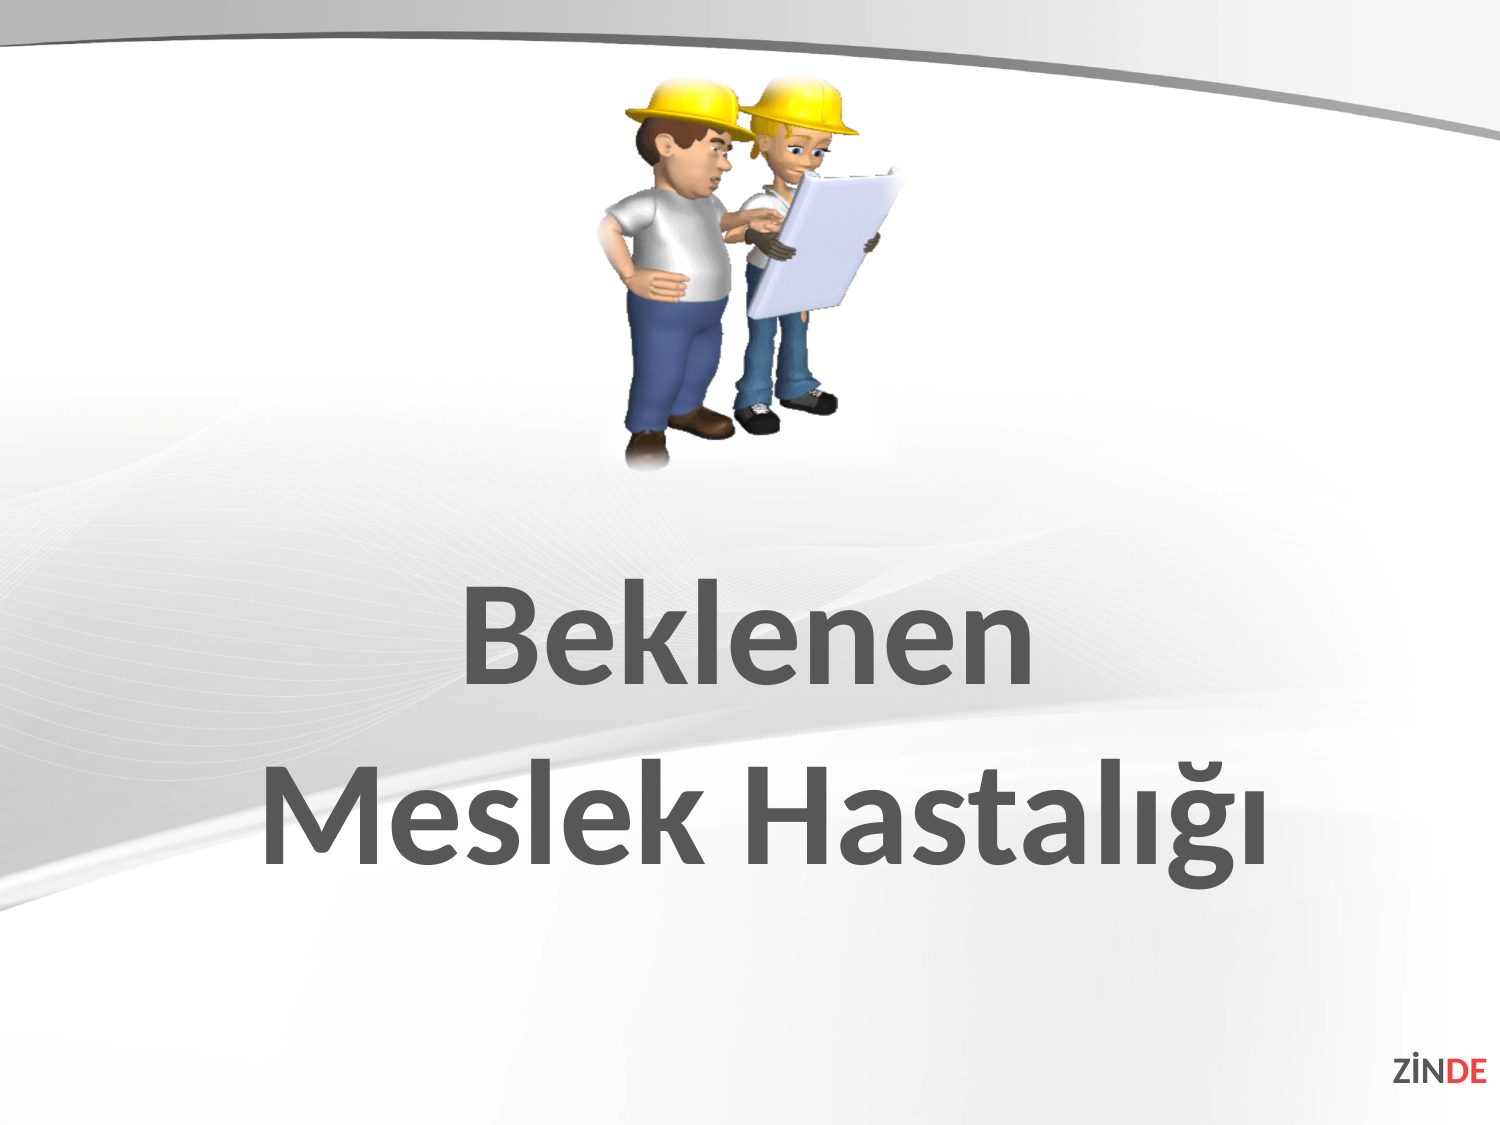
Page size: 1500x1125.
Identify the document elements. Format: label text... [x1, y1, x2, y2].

text_box ZİNDE [1387, 1046, 1488, 1125]
text_box Beklenen Meslek Hastalığı [42, 423, 1483, 1005]
picture [0, 0, 1500, 1124]
